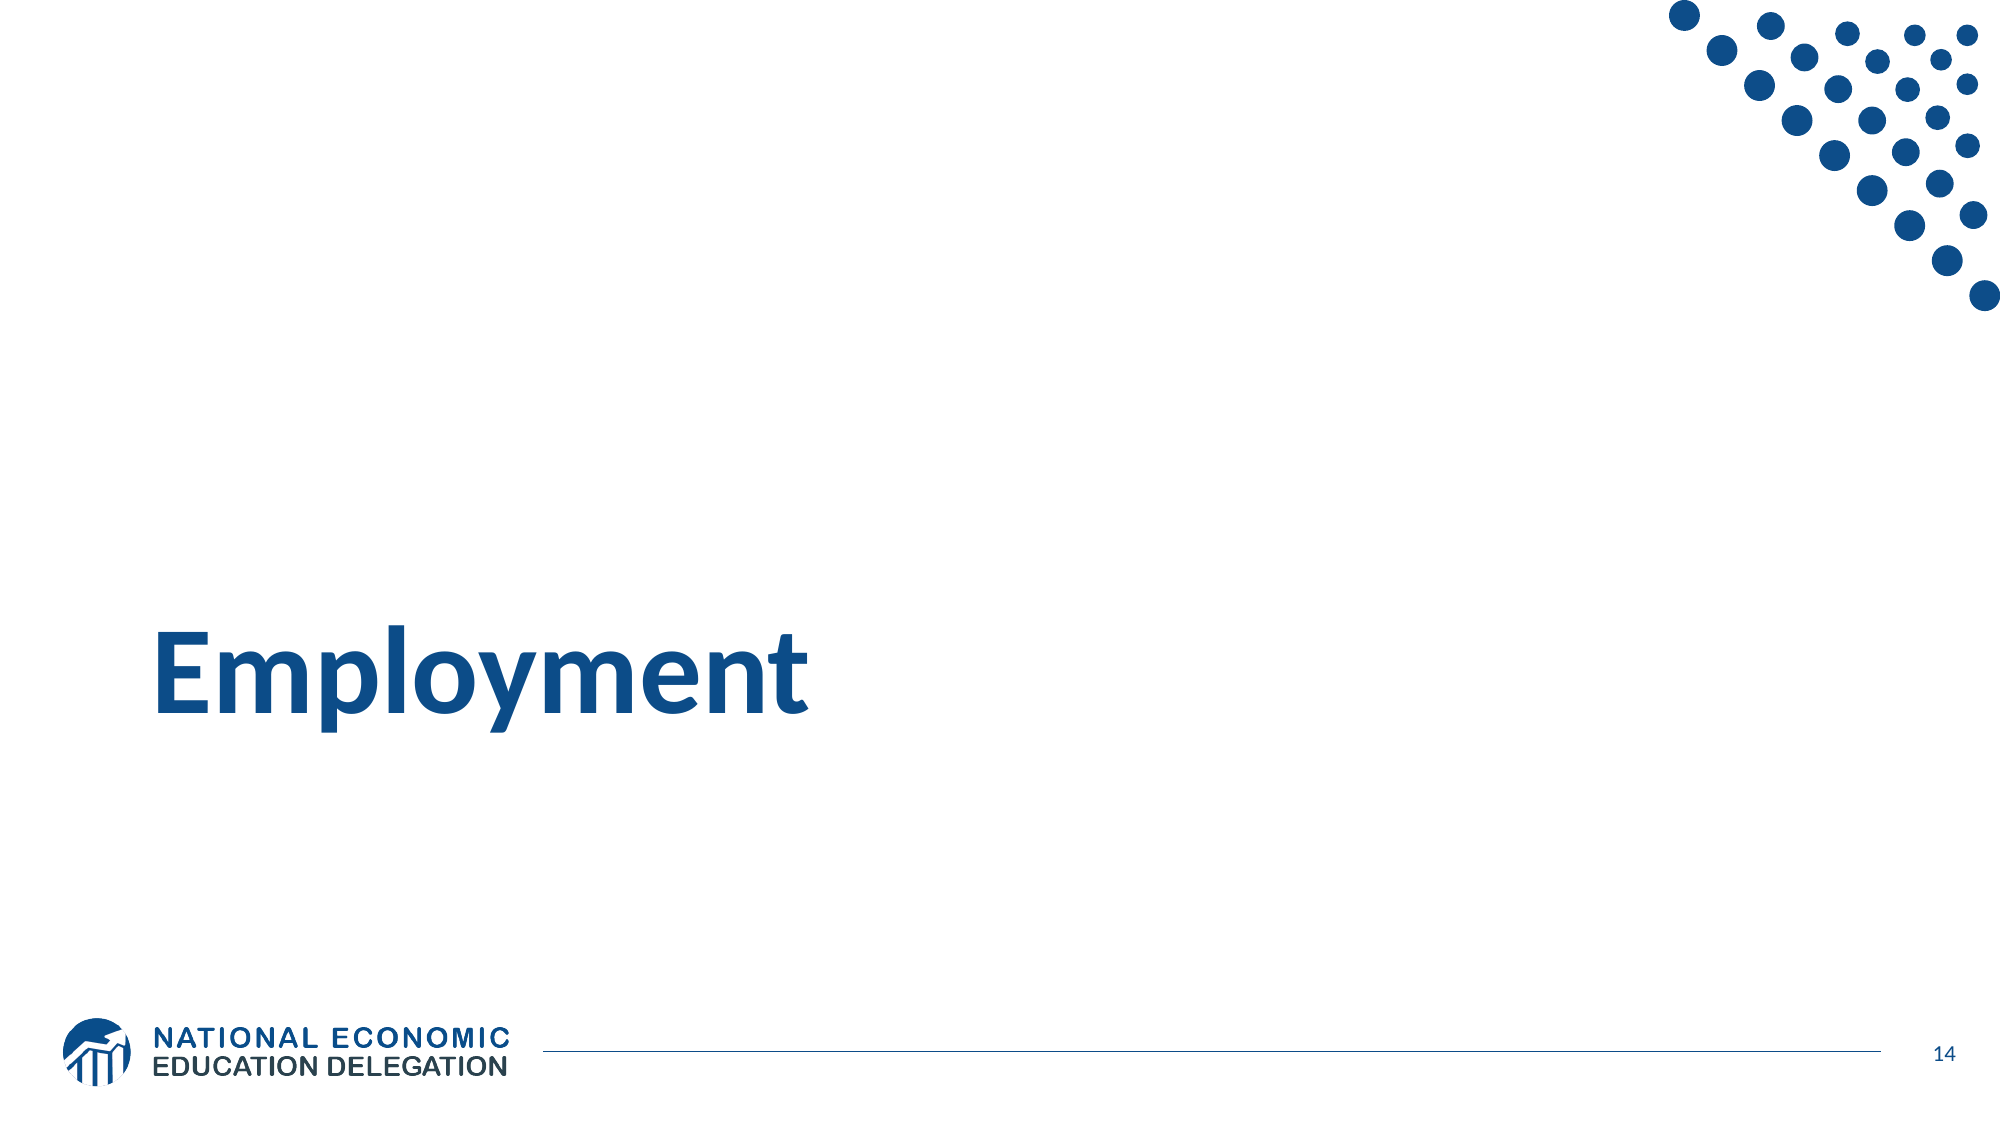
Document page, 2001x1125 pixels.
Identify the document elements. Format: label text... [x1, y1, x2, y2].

picture [55, 1013, 520, 1091]
title Employment [136, 280, 1862, 749]
slide_number 14 [1521, 1022, 1972, 1082]
